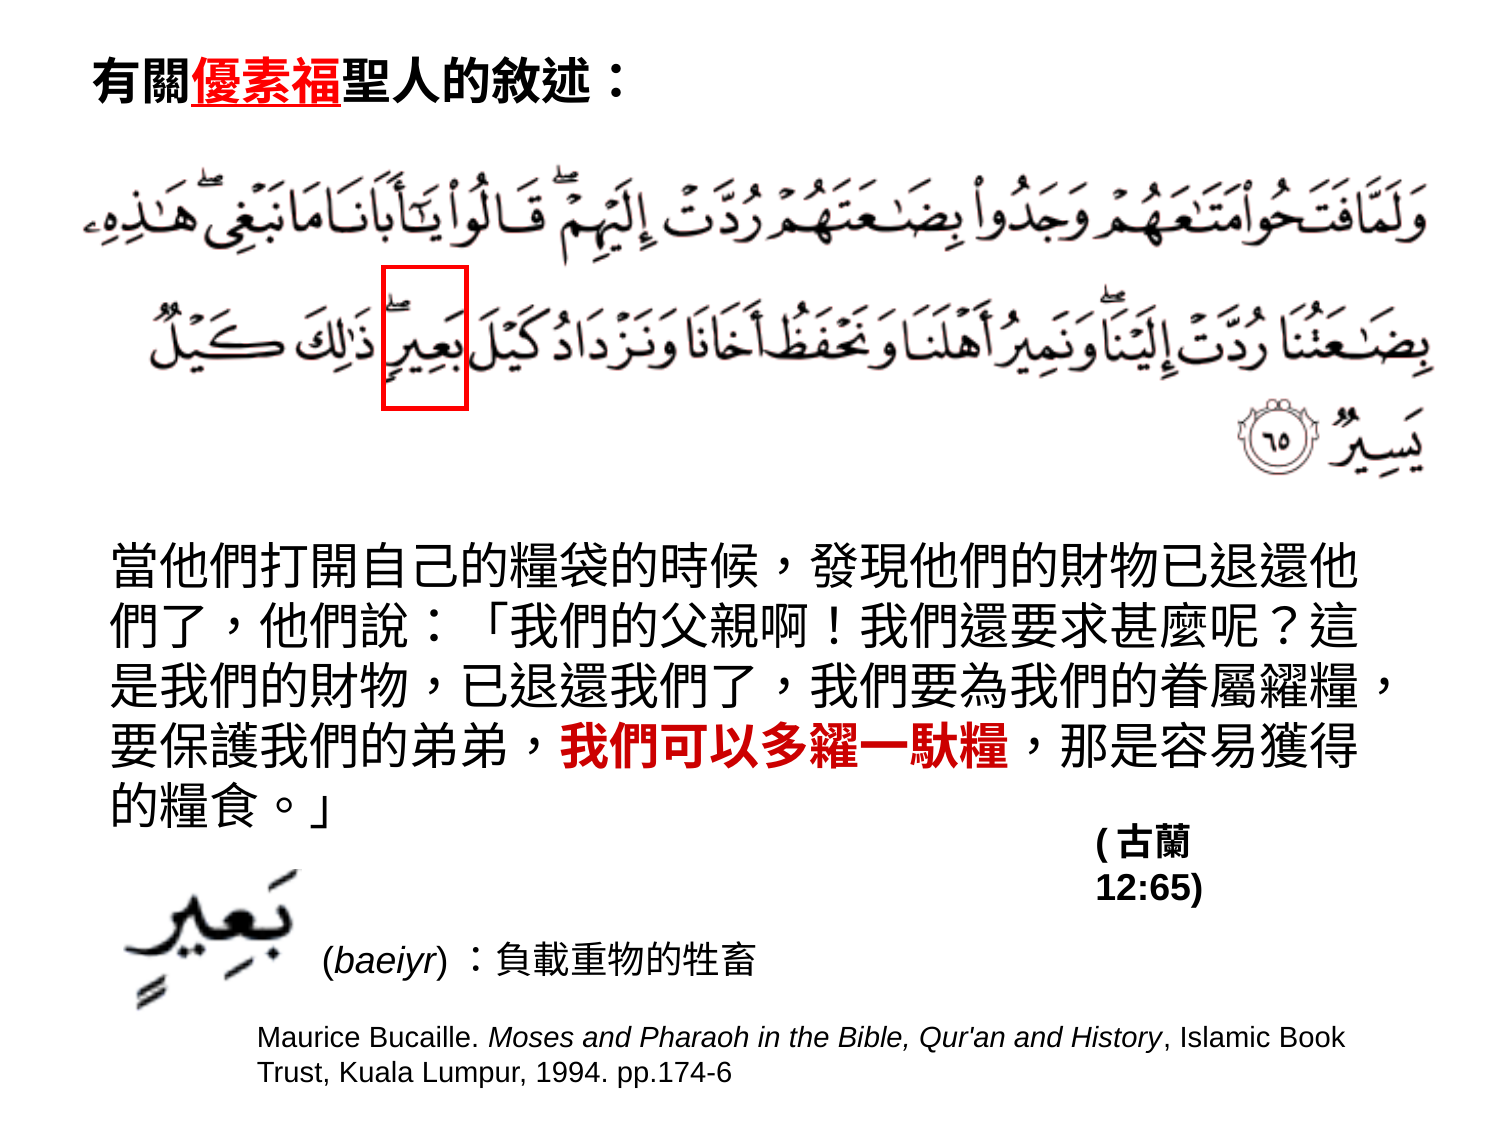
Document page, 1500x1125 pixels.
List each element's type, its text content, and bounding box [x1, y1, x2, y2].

text_box (baeiyr)：負載重物的牲畜 [307, 928, 1193, 989]
picture [46, 136, 1454, 506]
text_box 當他們打開自己的糧袋的時候，發現他們的財物已退還他們了，他們說：「我們的父親啊！我們還要求甚麼呢？這是我們的財物，已退還我們了，我們要為我們的眷屬糴糧，要保護我們的弟弟，我們可以多糴一馱糧，那是容易獲得的糧食。」 [94, 527, 1406, 842]
text_box (古蘭 12:65) [1080, 810, 1329, 916]
picture [123, 869, 302, 1015]
text_box Maurice Bucaille. Moses and Pharaoh in the Bible, Qur'an and History, Islamic Book Trust, Kuala Lumpur, 1994. pp.174-6 [242, 1011, 1400, 1097]
text_box 有關優素福聖人的敘述： [76, 42, 680, 118]
